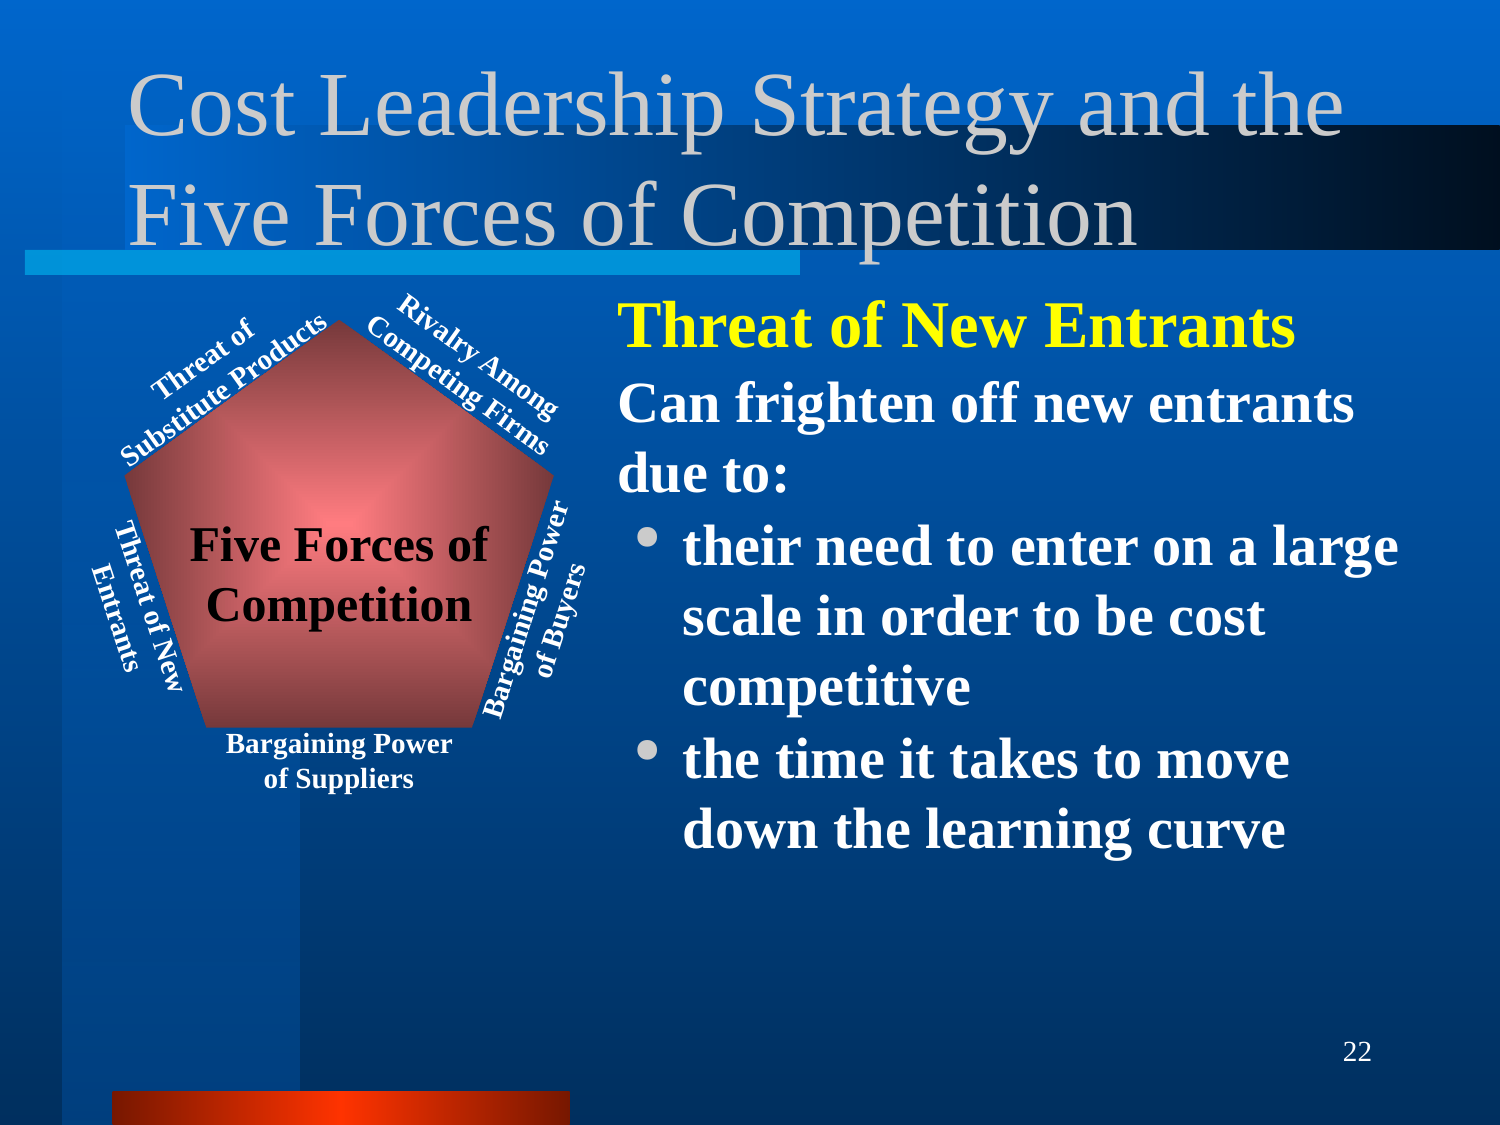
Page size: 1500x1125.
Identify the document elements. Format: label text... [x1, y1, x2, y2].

slide_number 22 [1074, 1012, 1388, 1088]
title Cost Leadership Strategy and the Five Forces of Competition [112, 59, 1388, 248]
text_box Threat of New Entrants Can frighten off new entrants due to: their need to enter on a large scale in order to be cost competitive the time it takes to move down the learning curve [602, 273, 1418, 868]
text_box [65, 319, 639, 803]
